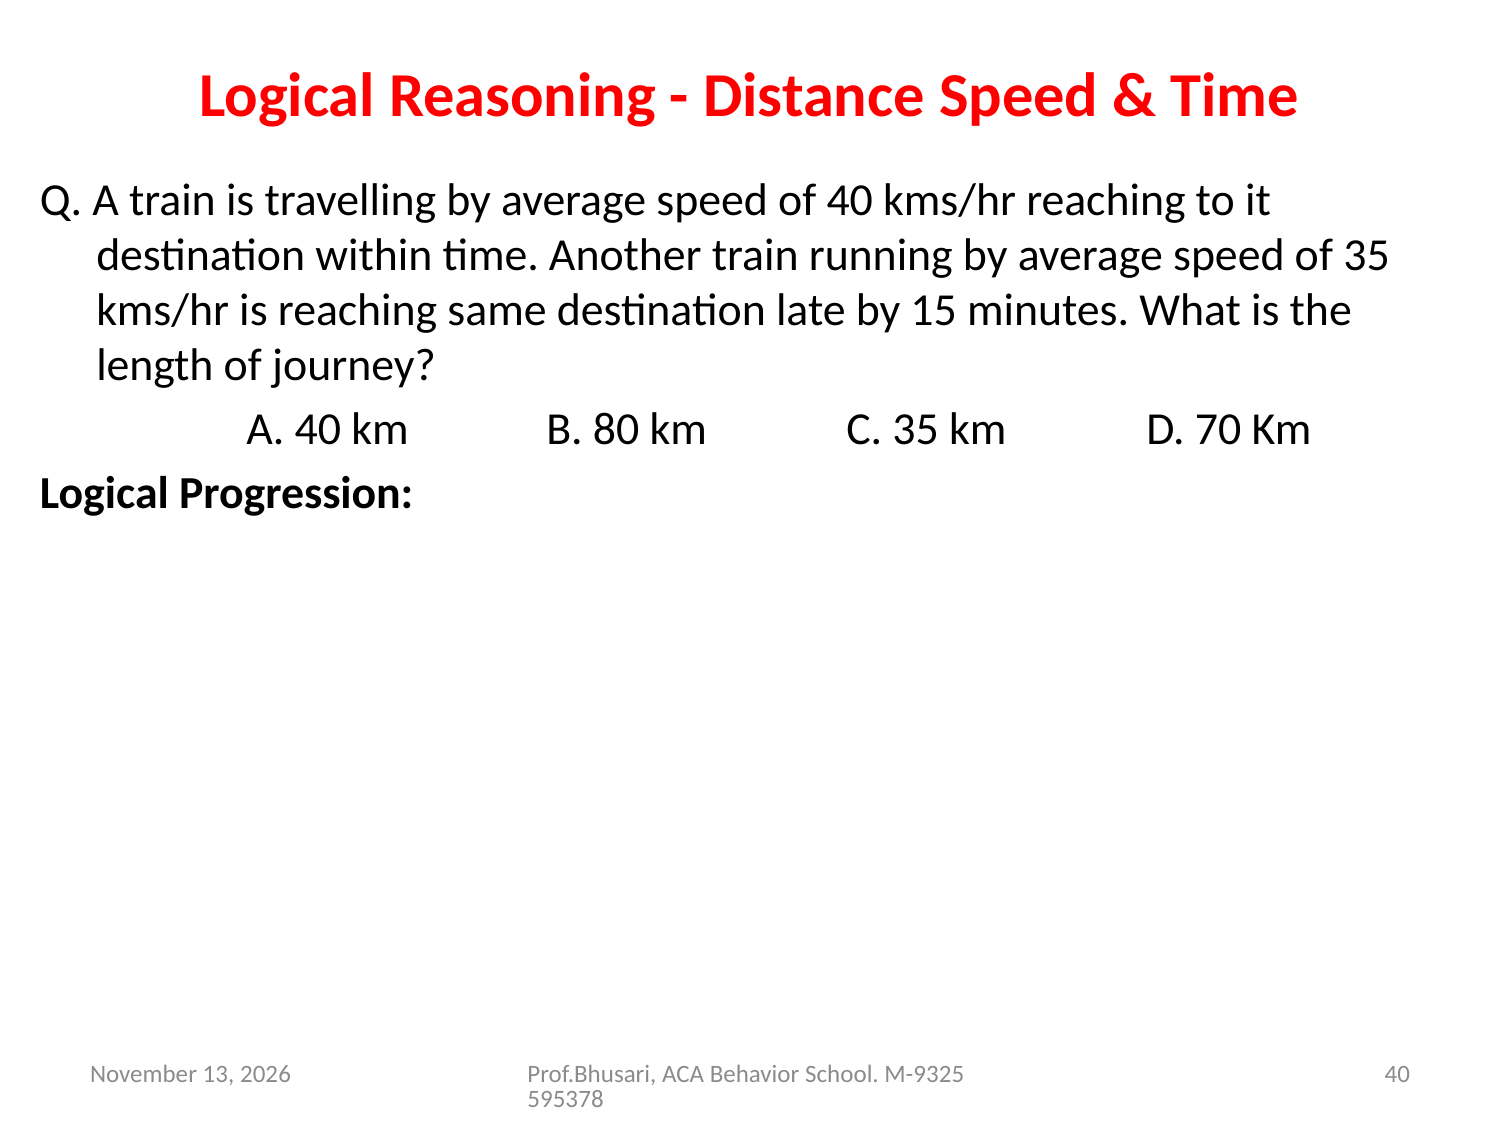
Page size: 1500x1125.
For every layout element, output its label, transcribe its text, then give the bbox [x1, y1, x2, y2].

list Q. A train is travelling by average speed of 40 kms/hr reaching to it destination within time. Another train running by average speed of 35 kms/hr is reaching same destination late by 15 minutes. What is the length of journey? A. 40 km B. 80 km C. 35 km D. 70 Km Logical Progression: 1. Both train are travelling to same distance. 2. The difference between time, trains reaches to destination is 15 minutes Therefore, 3. 40 km. per 60 minutes regressed to 10 km per 15 minutes 4. 35 km per 60 minutes progressed to “How many km for 120 minutes?” it is 70 km 5. When first train travels by 10 km per 15 minutes, it will take 105 minutes to travel 70 km [24, 162, 1463, 1038]
title Logical Reasoning - Distance Speed & Time [75, 45, 1425, 138]
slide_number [75, 1042, 425, 1103]
footer Prof.Bhusari, ACA Behavior School. M-9325595378 [512, 1042, 988, 1103]
slide_number 40 [1074, 1042, 1425, 1103]
